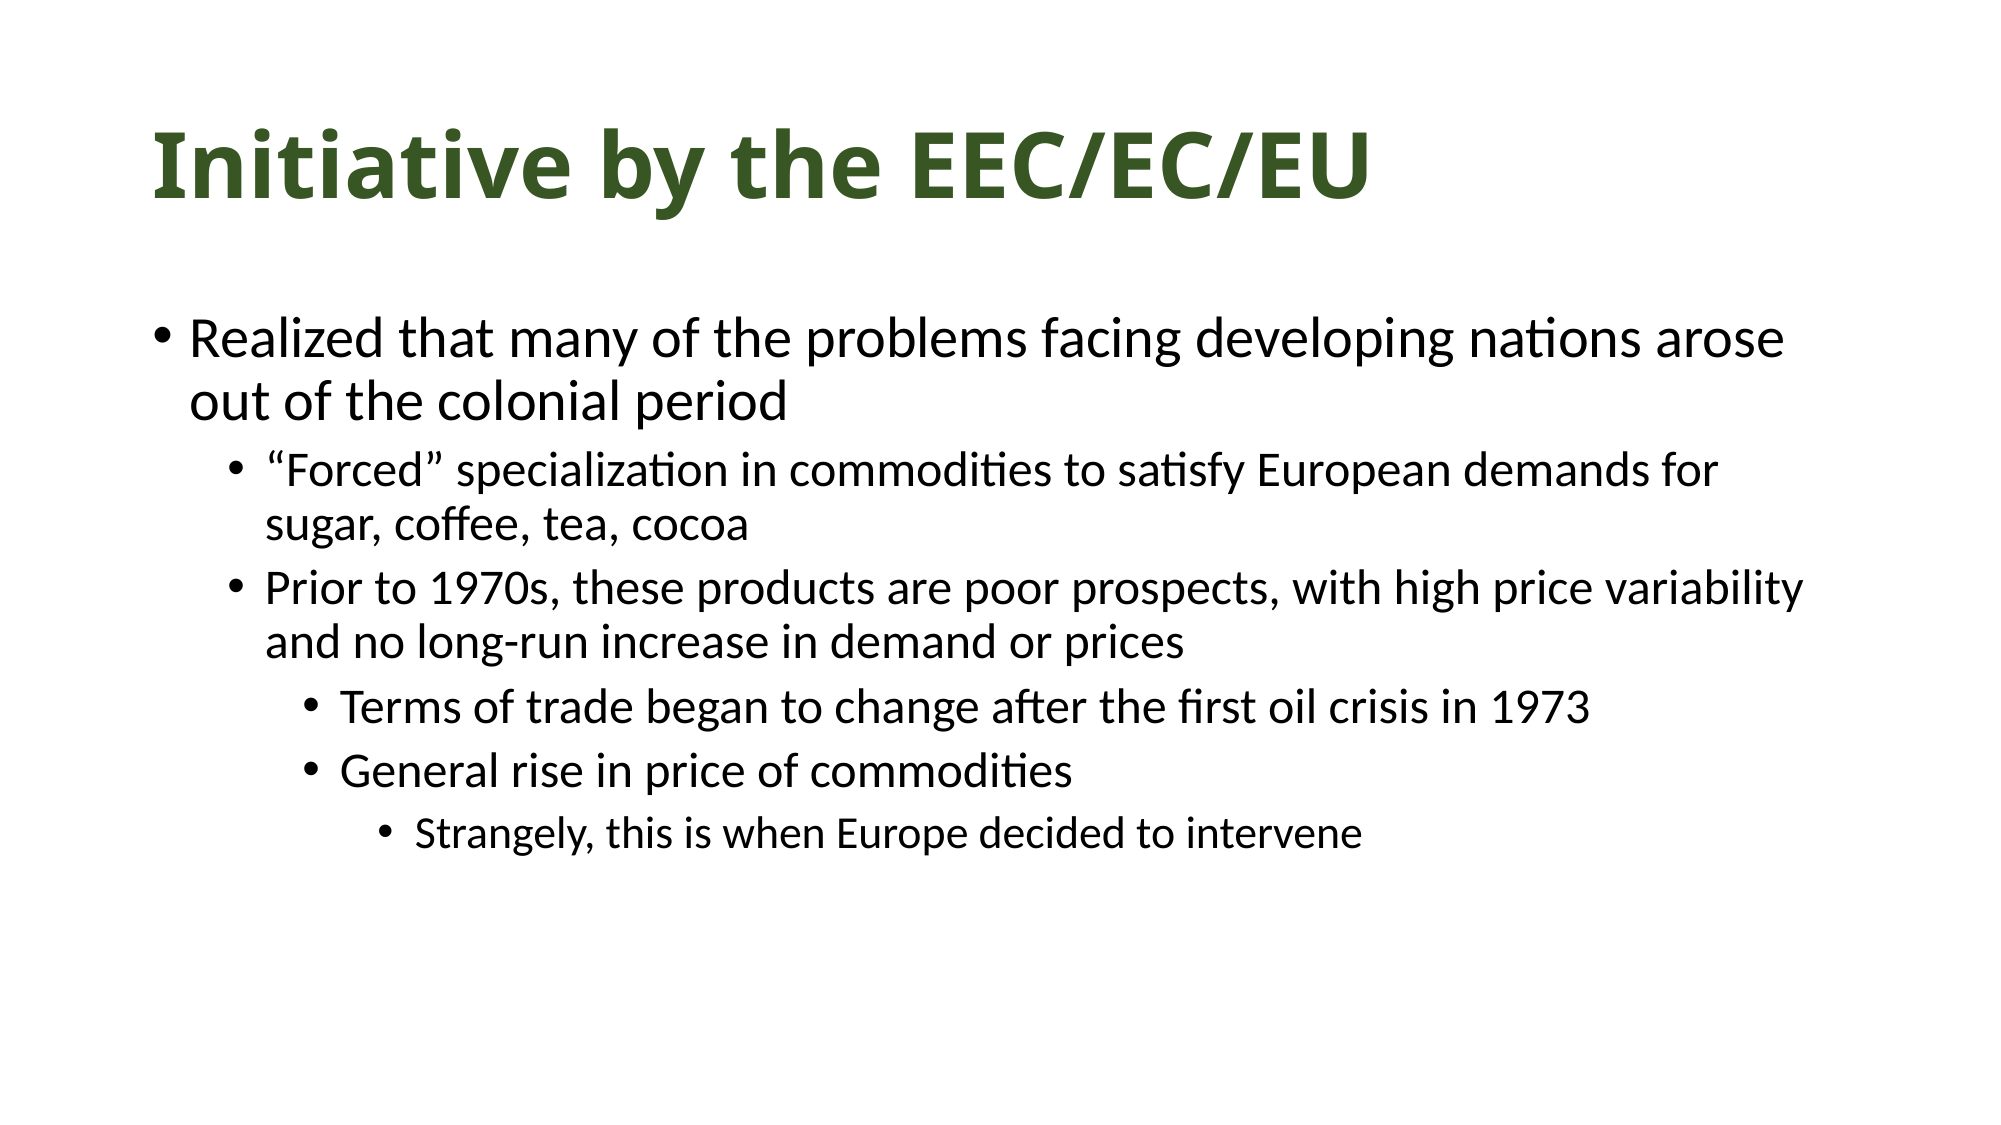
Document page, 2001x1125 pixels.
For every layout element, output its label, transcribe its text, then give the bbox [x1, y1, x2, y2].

title Initiative by the EEC/EC/EU [137, 59, 1863, 278]
list Realized that many of the problems facing developing nations arose out of the colonial period “Forced” specialization in commodities to satisfy European demands for sugar, coffee, tea, cocoa Prior to 1970s, these products are poor prospects, with high price variability and no long-run increase in demand or prices Terms of trade began to change after the first oil crisis in 1973 General rise in price of commodities Strangely, this is when Europe decided to intervene [137, 299, 1863, 1014]
